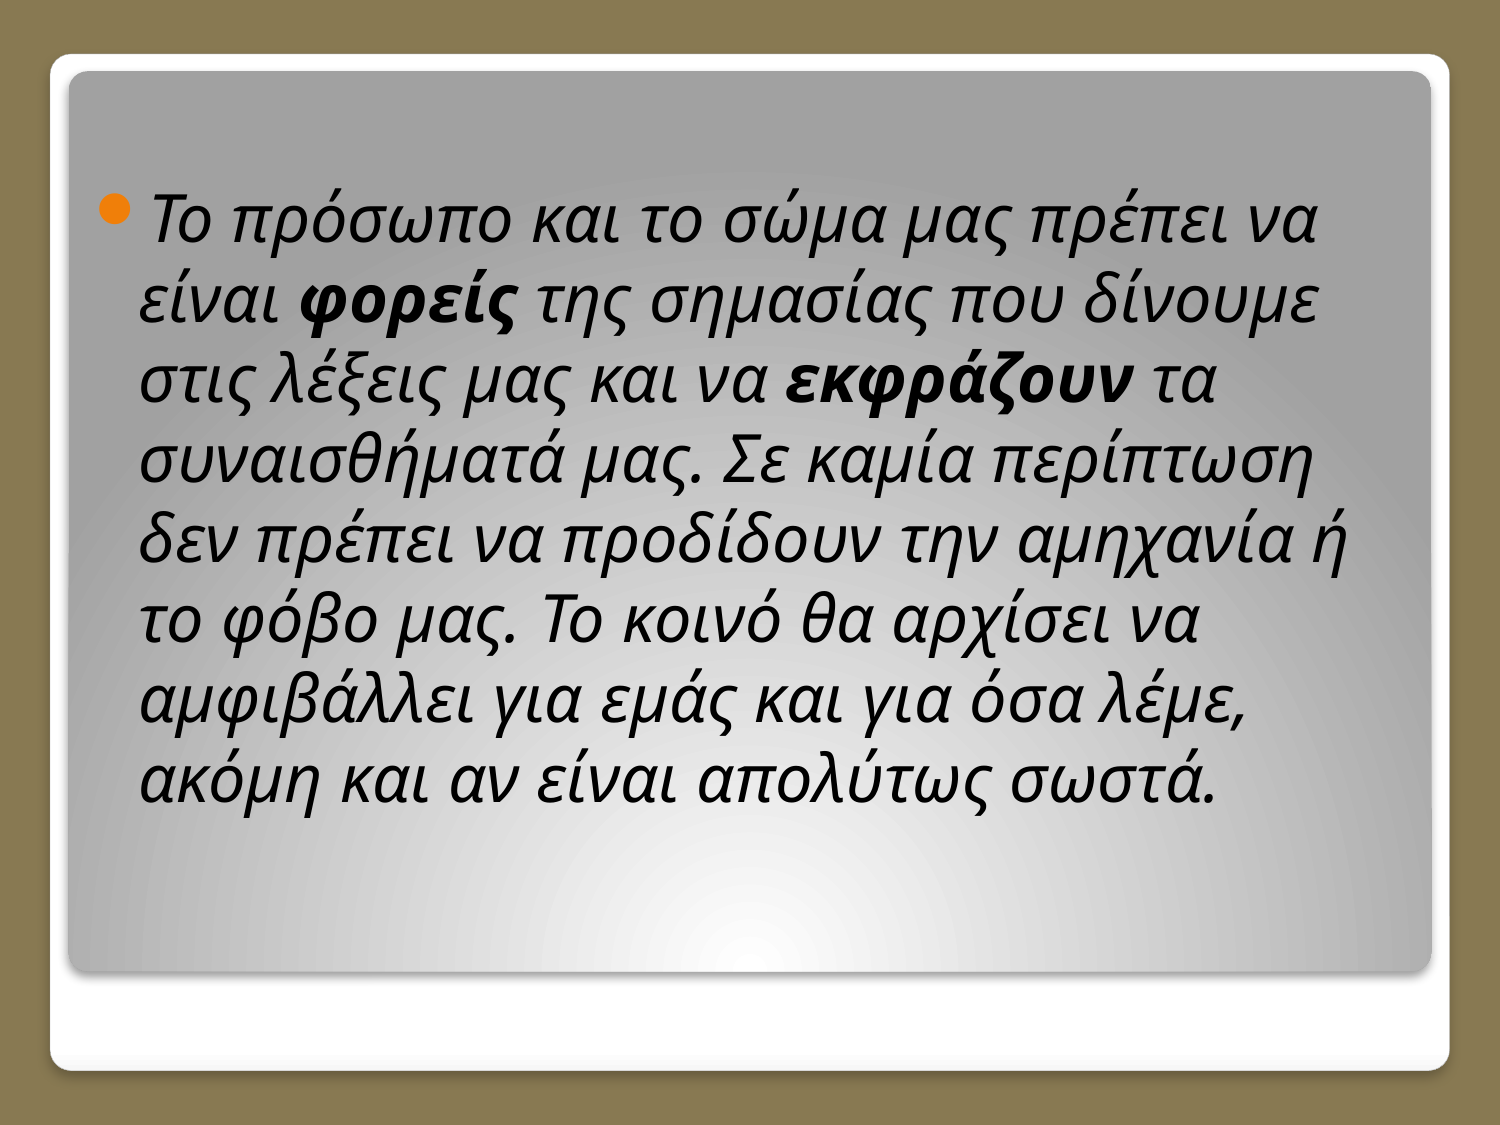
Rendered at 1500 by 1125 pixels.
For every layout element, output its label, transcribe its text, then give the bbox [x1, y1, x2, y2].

list Το πρόσωπο και το σώμα μας πρέπει να είναι φορείς της σημασίας που δίνουμε στις λέξεις μας και να εκφράζουν τα συναισθήματά μας. Σε καμία περίπτωση δεν πρέπει να προδίδουν την αμηχανία ή το φόβο μας. Το κοινό θα αρχίσει να αμφιβάλλει για εμάς και για όσα λέμε, ακόμη και αν είναι απολύτως σωστά. [64, 160, 1416, 882]
